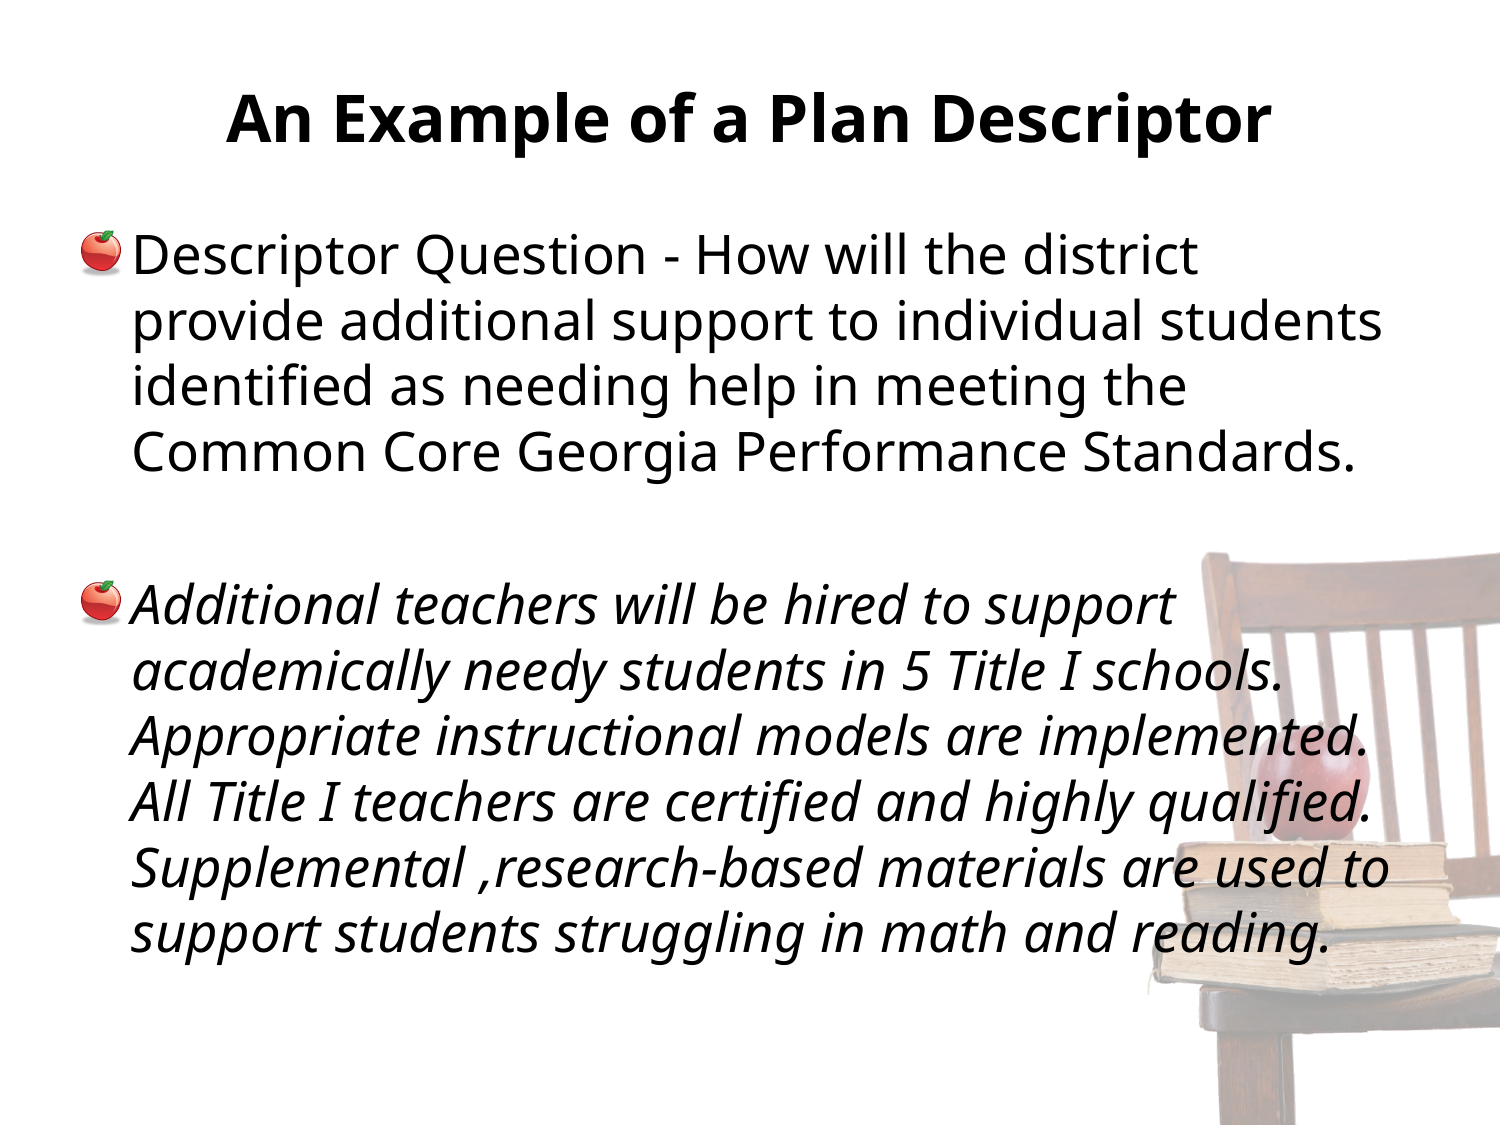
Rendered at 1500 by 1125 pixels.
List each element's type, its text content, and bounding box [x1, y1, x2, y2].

title An Example of a Plan Descriptor [75, 45, 1425, 188]
picture [77, 579, 125, 626]
picture [77, 229, 125, 277]
list Descriptor Question - How will the district provide additional support to individual students identified as needing help in meeting the Common Core Georgia Performance Standards. Additional teachers will be hired to support academically needy students in 5 Title I schools. Appropriate instructional models are implemented. All Title I teachers are certified and highly qualified. Supplemental ,research-based materials are used to support students struggling in math and reading. [62, 212, 1413, 988]
